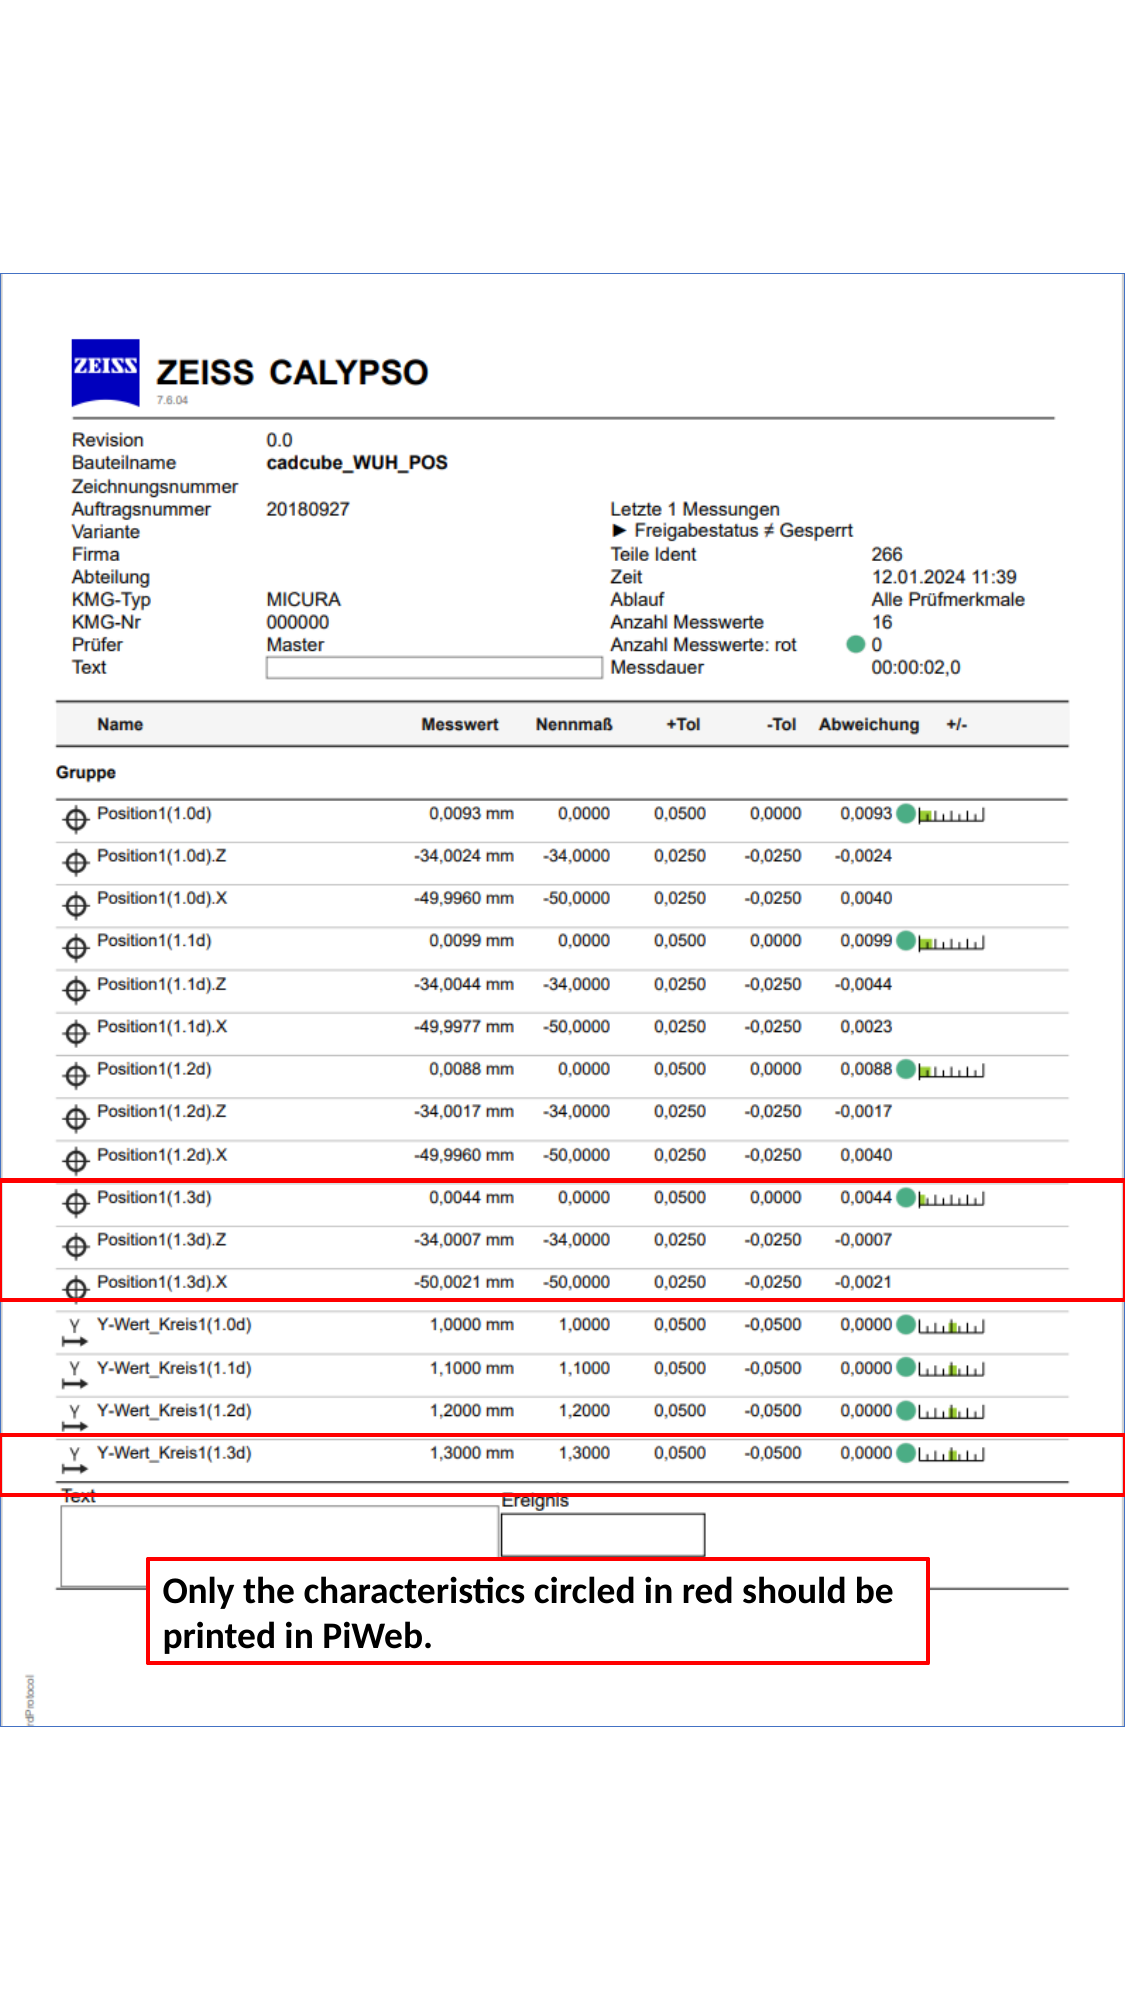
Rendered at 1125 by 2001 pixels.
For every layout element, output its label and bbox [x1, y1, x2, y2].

picture [0, 273, 1125, 1727]
